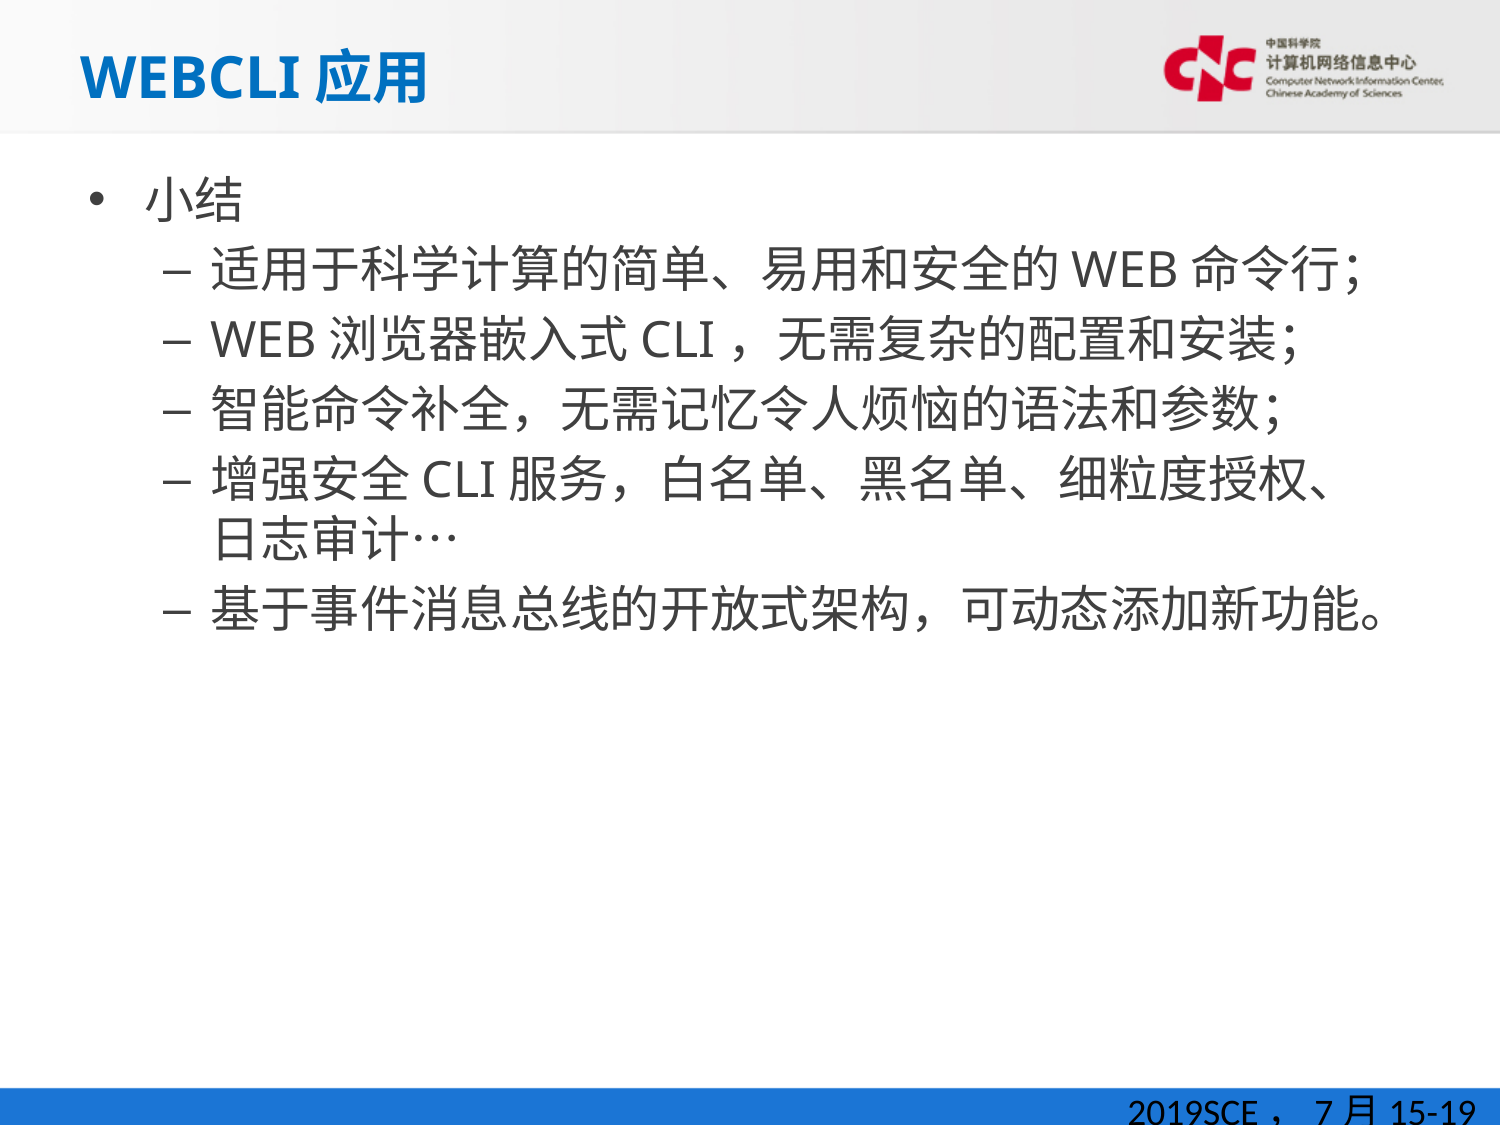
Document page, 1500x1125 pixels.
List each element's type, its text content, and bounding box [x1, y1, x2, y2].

picture [1462, 1103, 1472, 1113]
picture [1150, 1103, 1161, 1123]
picture [1353, 1098, 1370, 1105]
picture [1348, 1116, 1370, 1125]
title WEBCLI应用 [64, 25, 1400, 126]
picture [0, 0, 1500, 1125]
list 小结 适用于科学计算的简单、易用和安全的WEB命令行； WEB浏览器嵌入式CLI，无需复杂的配置和安装； 智能命令补全，无需记忆令人烦恼的语法和参数； 增强安全CLI服务，白名单、黑名单、细粒度授权、日志审计… 基于事件消息总线的开放式架构，可动态添加新功能。 [73, 160, 1423, 1061]
picture [1189, 1103, 1199, 1113]
picture [1352, 1107, 1370, 1114]
